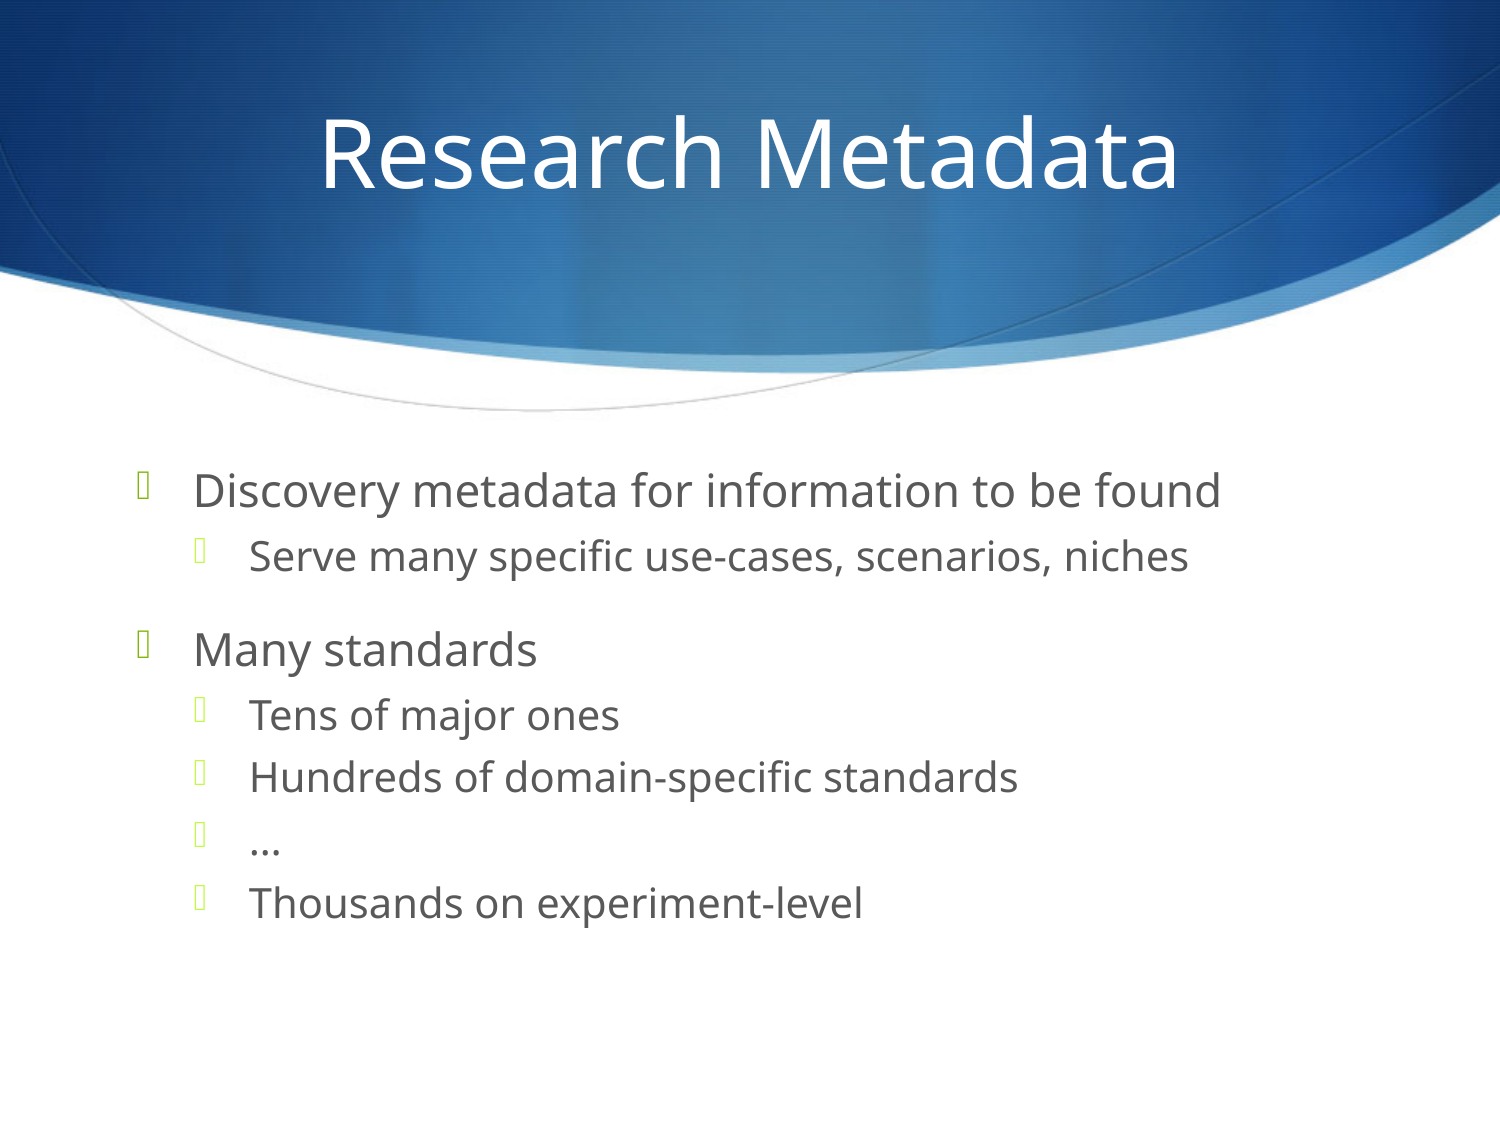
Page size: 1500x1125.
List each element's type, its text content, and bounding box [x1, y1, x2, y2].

picture [0, 0, 1500, 1125]
title Research Metadata [75, 56, 1425, 245]
list Discovery metadata for information to be found Serve many specific use-cases, scenarios, niches Many standards Tens of major ones Hundreds of domain-specific standards … Thousands on experiment-level [121, 454, 1379, 991]
